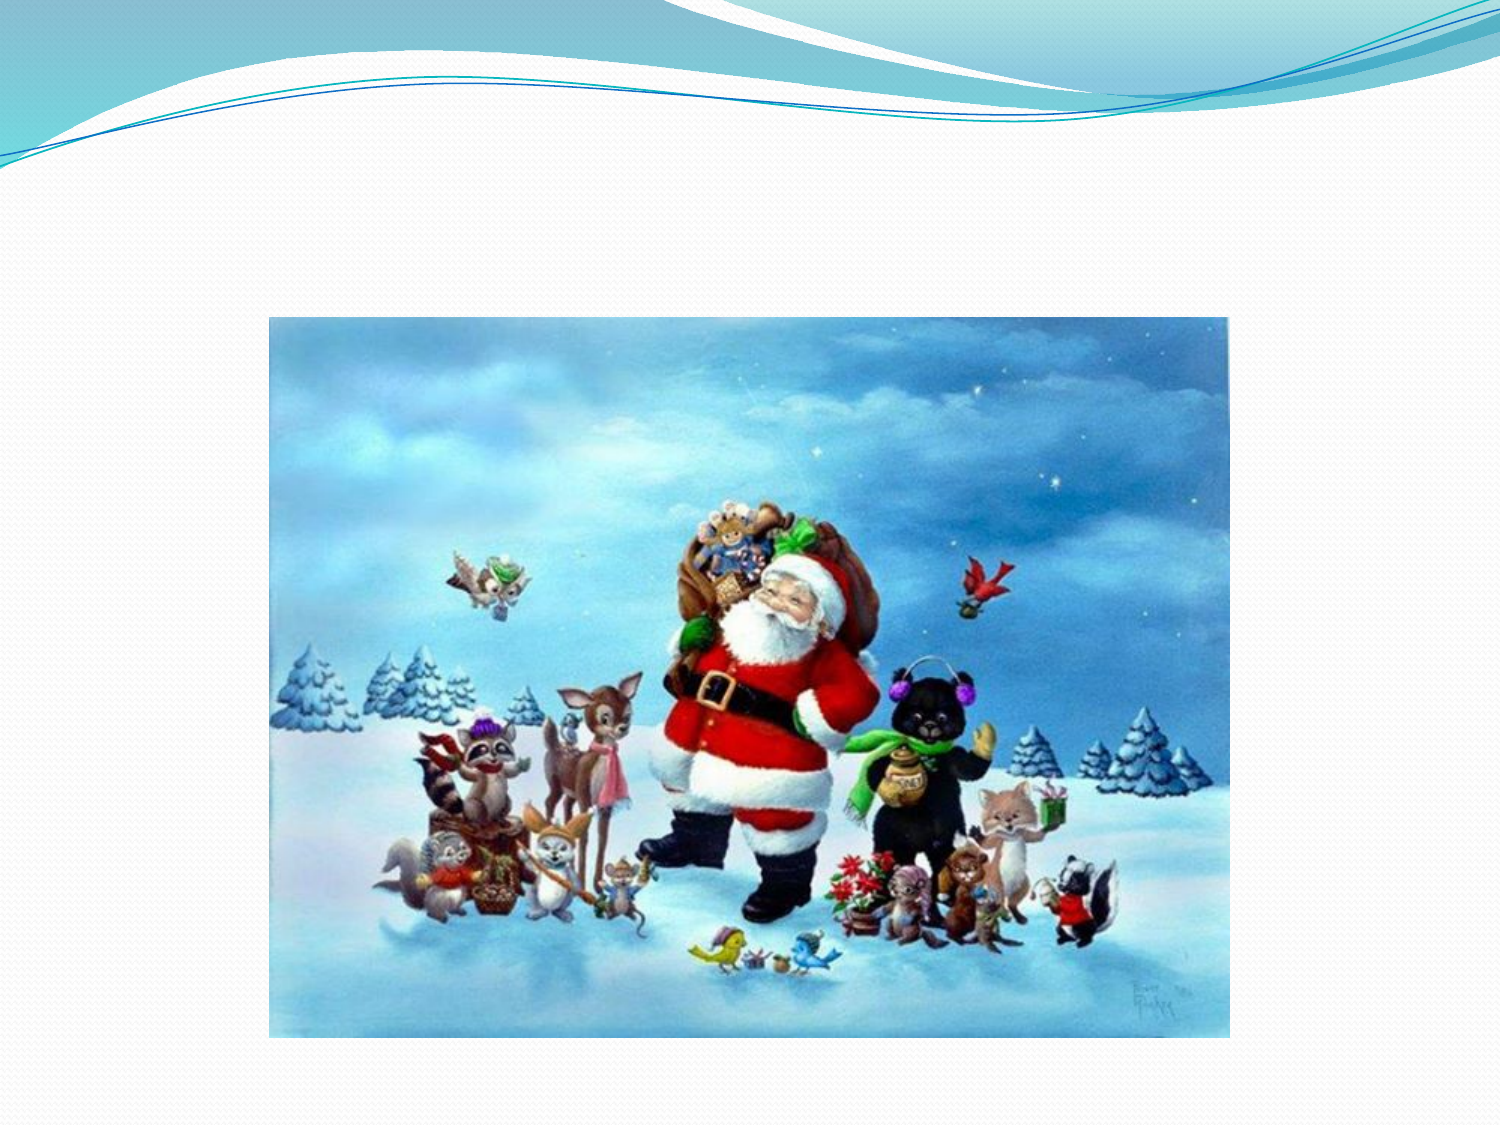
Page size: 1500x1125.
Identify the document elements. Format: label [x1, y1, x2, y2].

list [269, 317, 1231, 1038]
